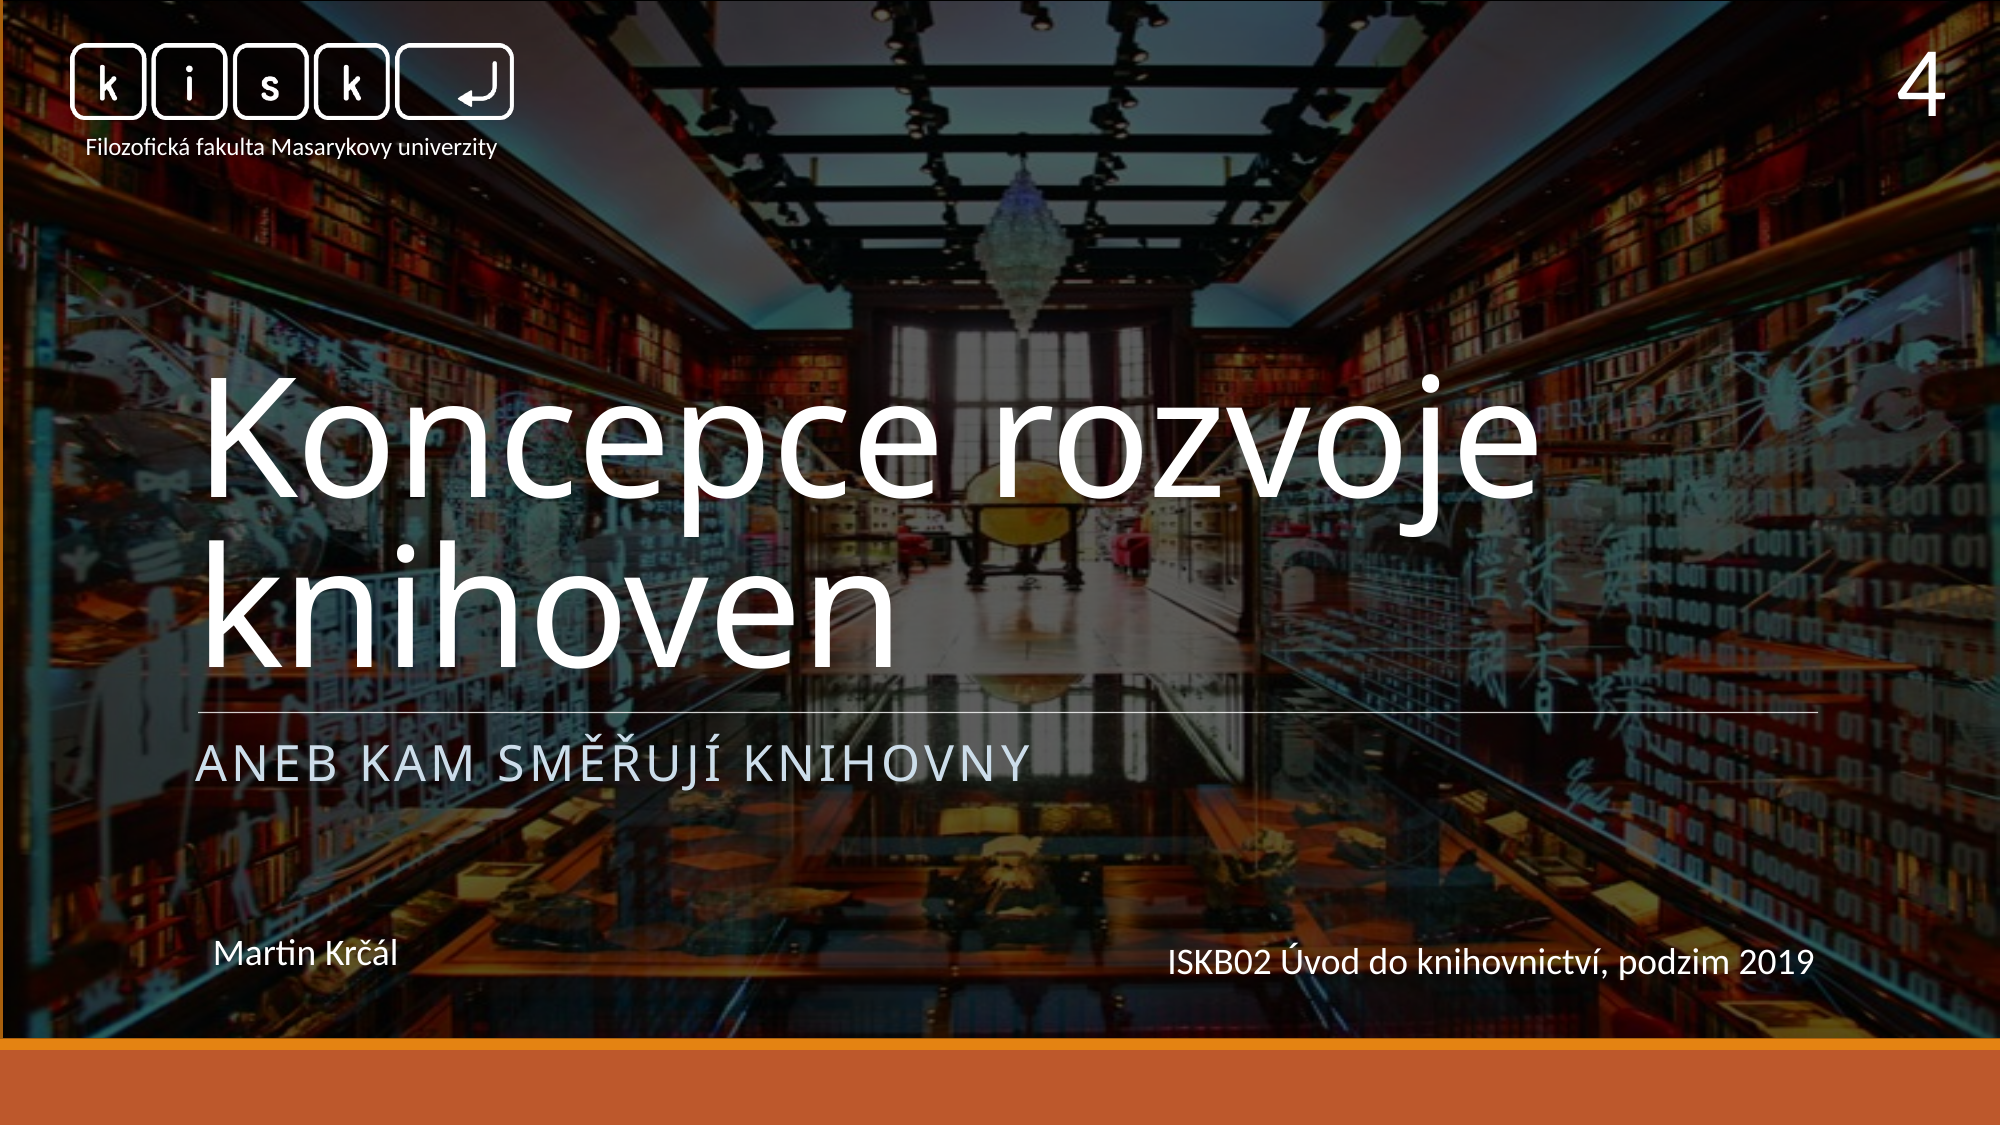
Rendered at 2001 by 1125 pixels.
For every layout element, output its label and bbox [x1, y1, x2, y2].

text_box [0, 1047, 2000, 1051]
text_box [0, 1051, 2000, 1125]
picture [0, 1, 2000, 1041]
